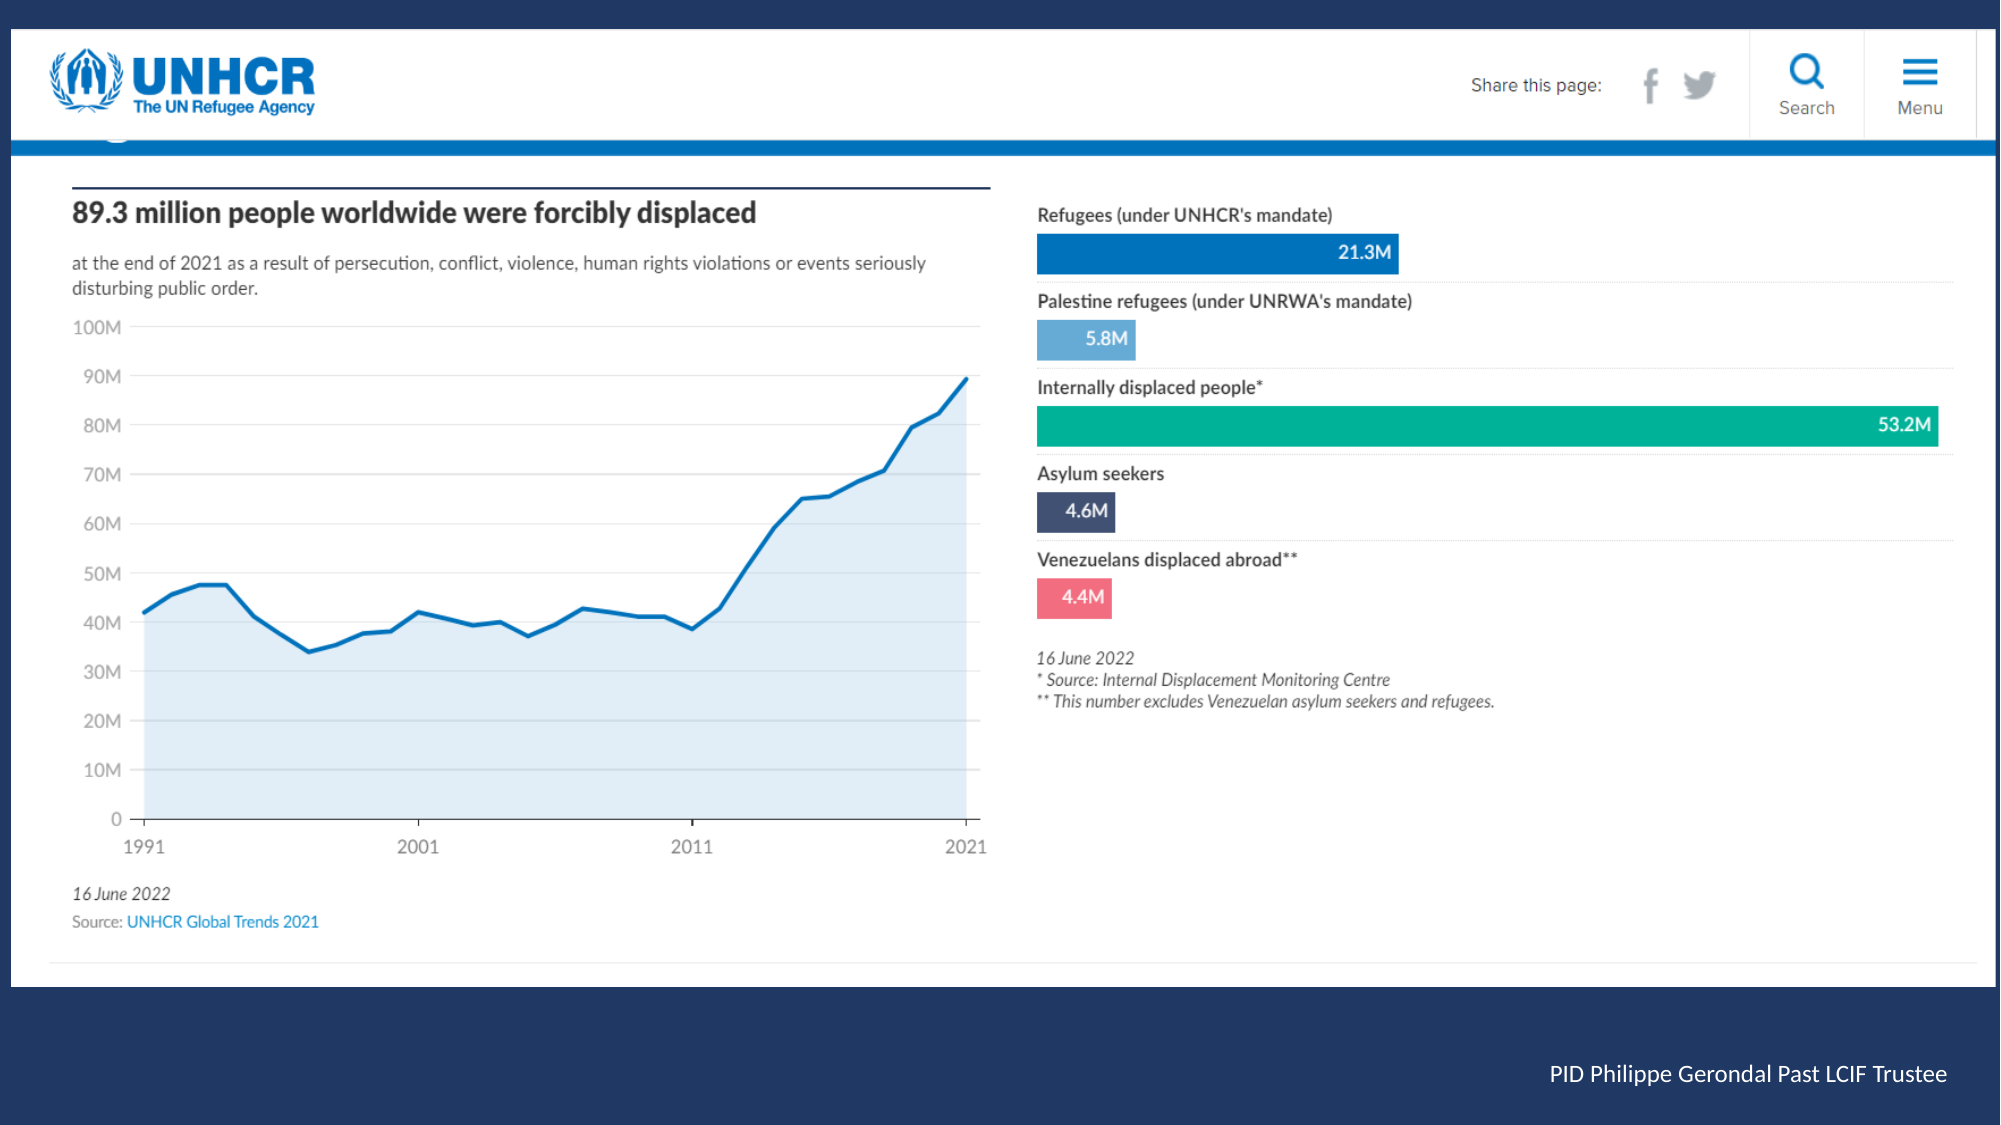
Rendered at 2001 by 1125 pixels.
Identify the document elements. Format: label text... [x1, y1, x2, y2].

text_box PID Philippe Gerondal Past LCIF Trustee [1534, 1050, 2000, 1095]
picture [10, 29, 1996, 987]
